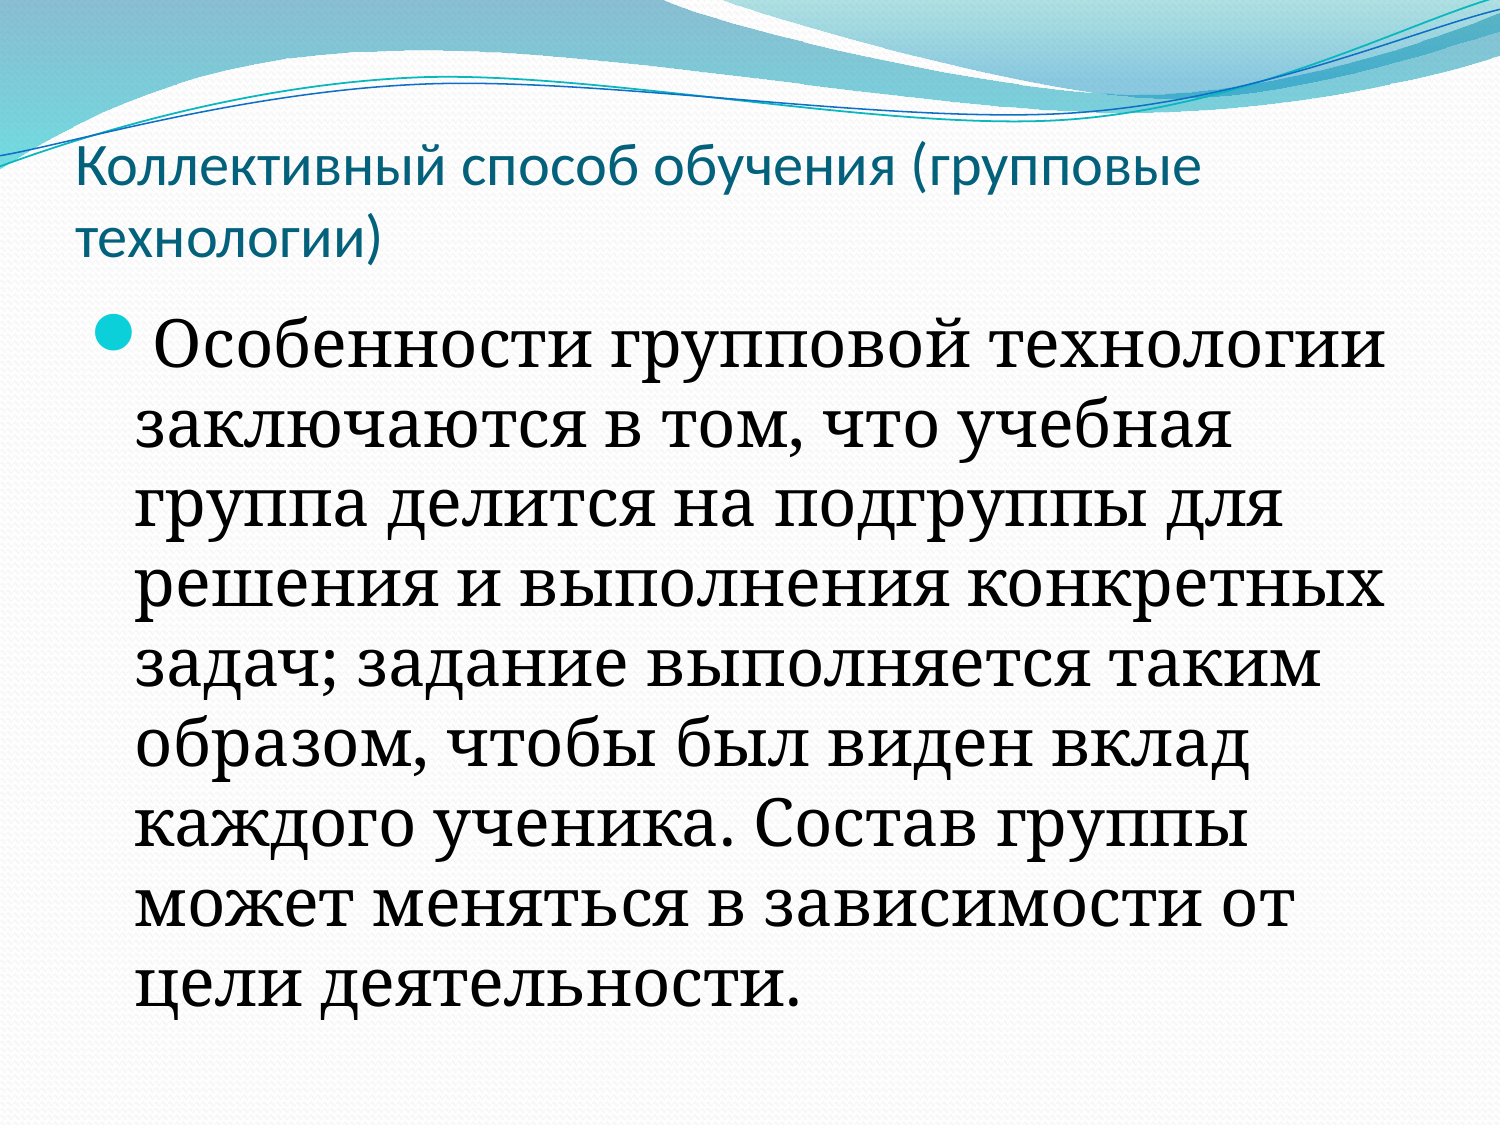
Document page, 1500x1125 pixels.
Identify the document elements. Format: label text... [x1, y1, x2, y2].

title Коллективный способ обучения (групповые технологии) [75, 115, 1425, 270]
list Особенности групповой технологии заключаются в том, что учебная группа делится на подгруппы для решения и выполнения конкретных задач; задание выполняется таким образом, чтобы был виден вклад каждого ученика. Состав группы может меняться в зависимости от цели деятельности. [75, 292, 1425, 1038]
